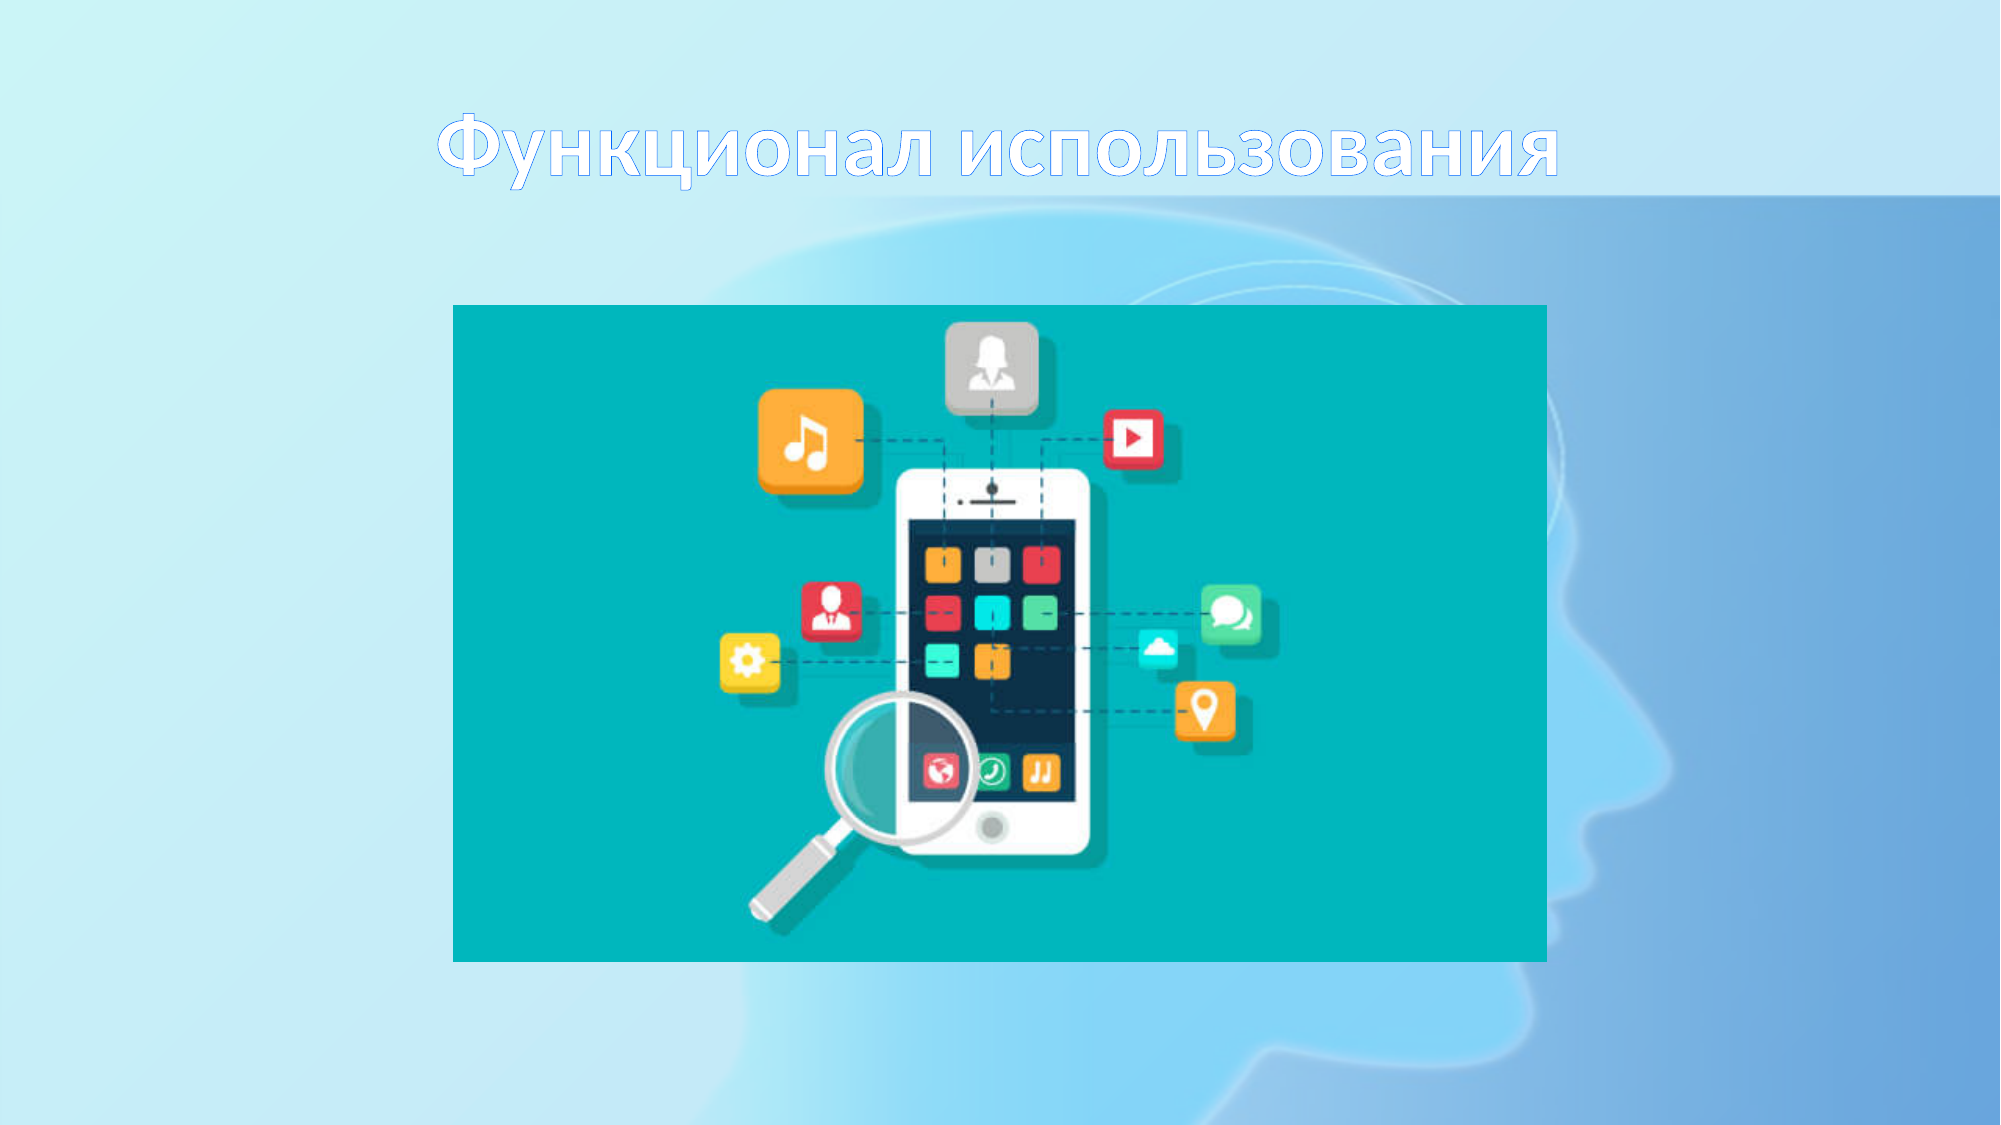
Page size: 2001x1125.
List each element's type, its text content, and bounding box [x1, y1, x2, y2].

picture [0, 0, 2000, 1125]
title Функционал использования [99, 45, 1900, 233]
